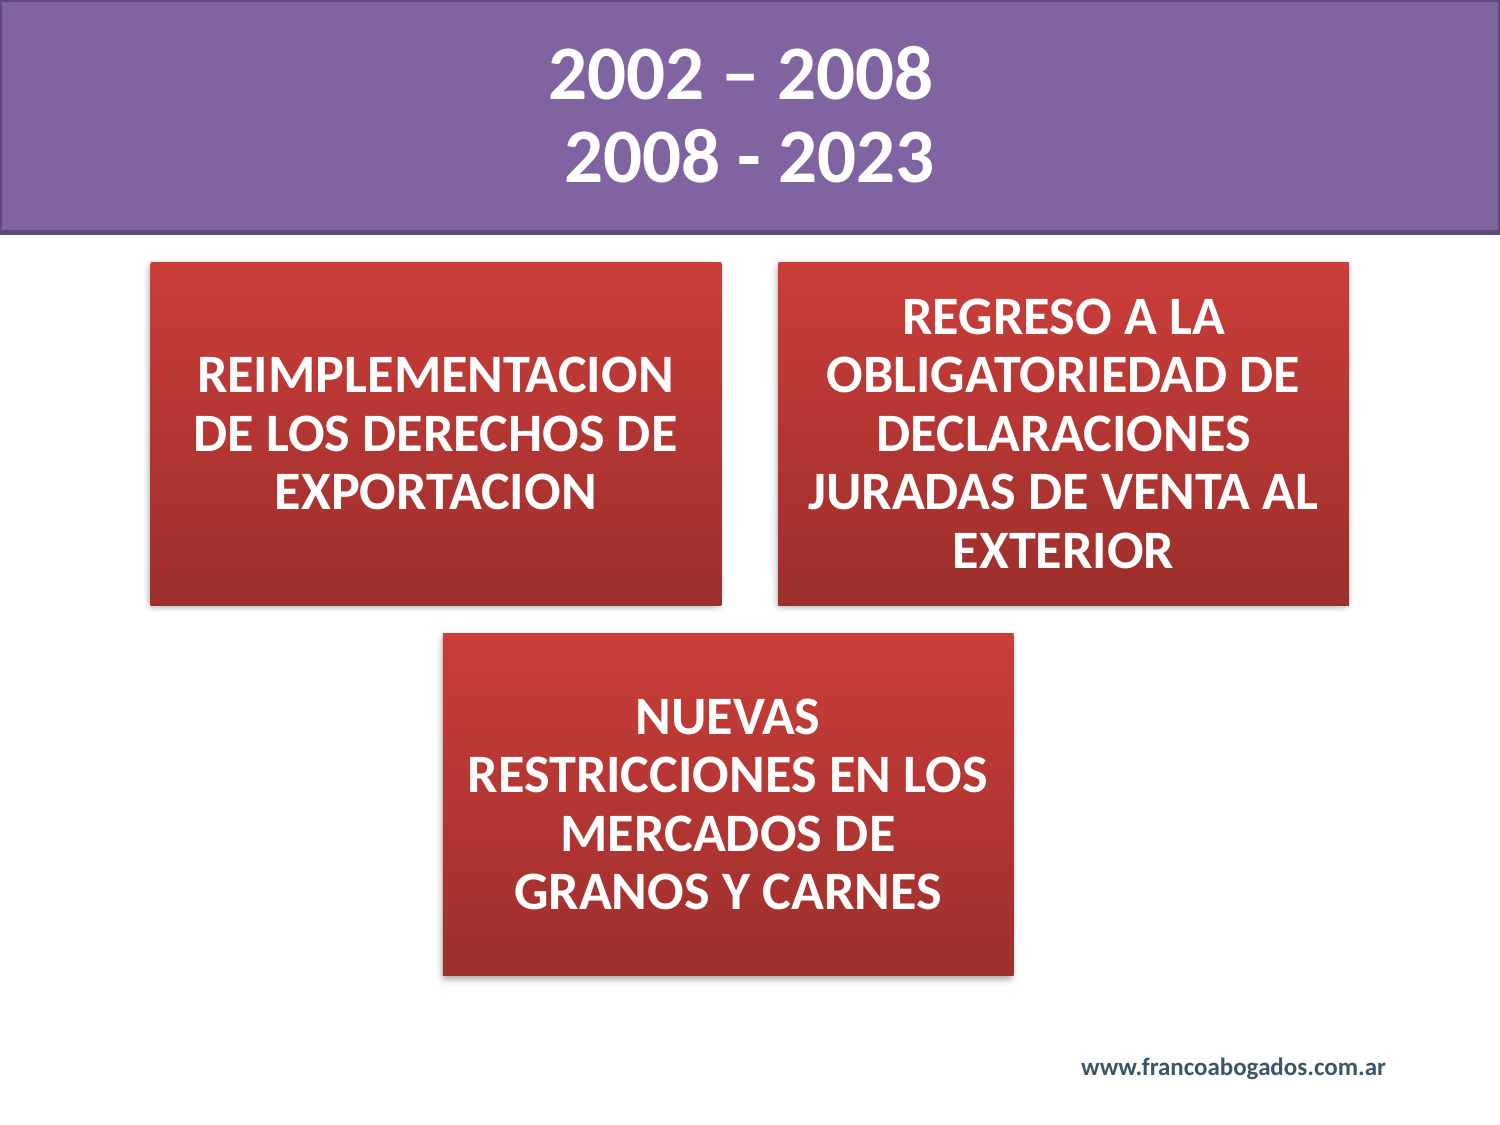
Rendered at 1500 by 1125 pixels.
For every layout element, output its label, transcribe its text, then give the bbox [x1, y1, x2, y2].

title 2002 – 2008 2008 - 2023 [0, 0, 1500, 235]
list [74, 262, 1426, 1006]
